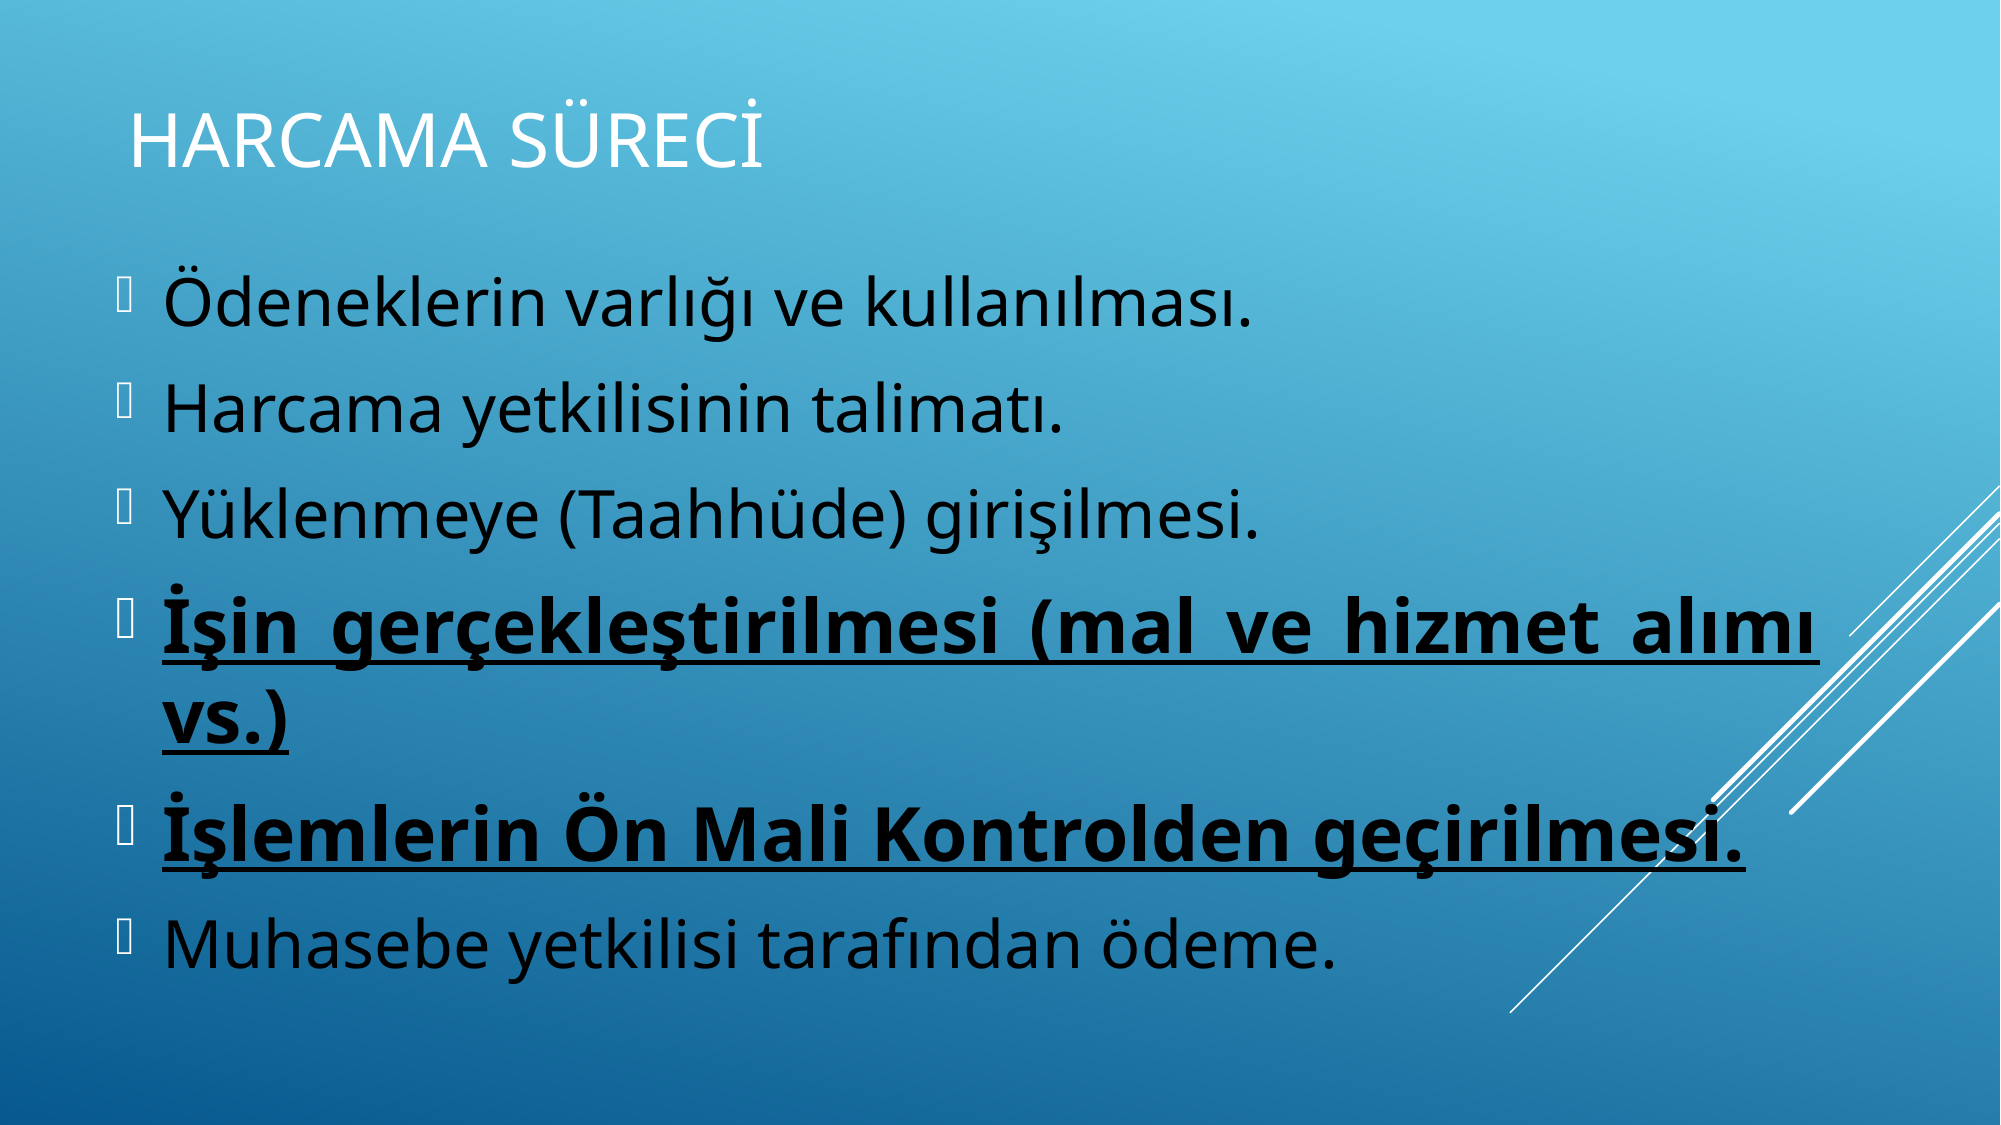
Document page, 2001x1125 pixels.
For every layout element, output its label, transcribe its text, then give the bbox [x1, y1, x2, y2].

text_box HARCAMA SÜRECİ [112, 85, 1513, 197]
text_box Ödeneklerin varlığı ve kullanılması. Harcama yetkilisinin talimatı. Yüklenmeye (Taahhüde) girişilmesi. İşin gerçekleştirilmesi (mal ve hizmet alımı vs.) İşlemlerin Ön Mali Kontrolden geçirilmesi. Muhasebe yetkilisi tarafından ödeme. [100, 252, 1835, 1040]
